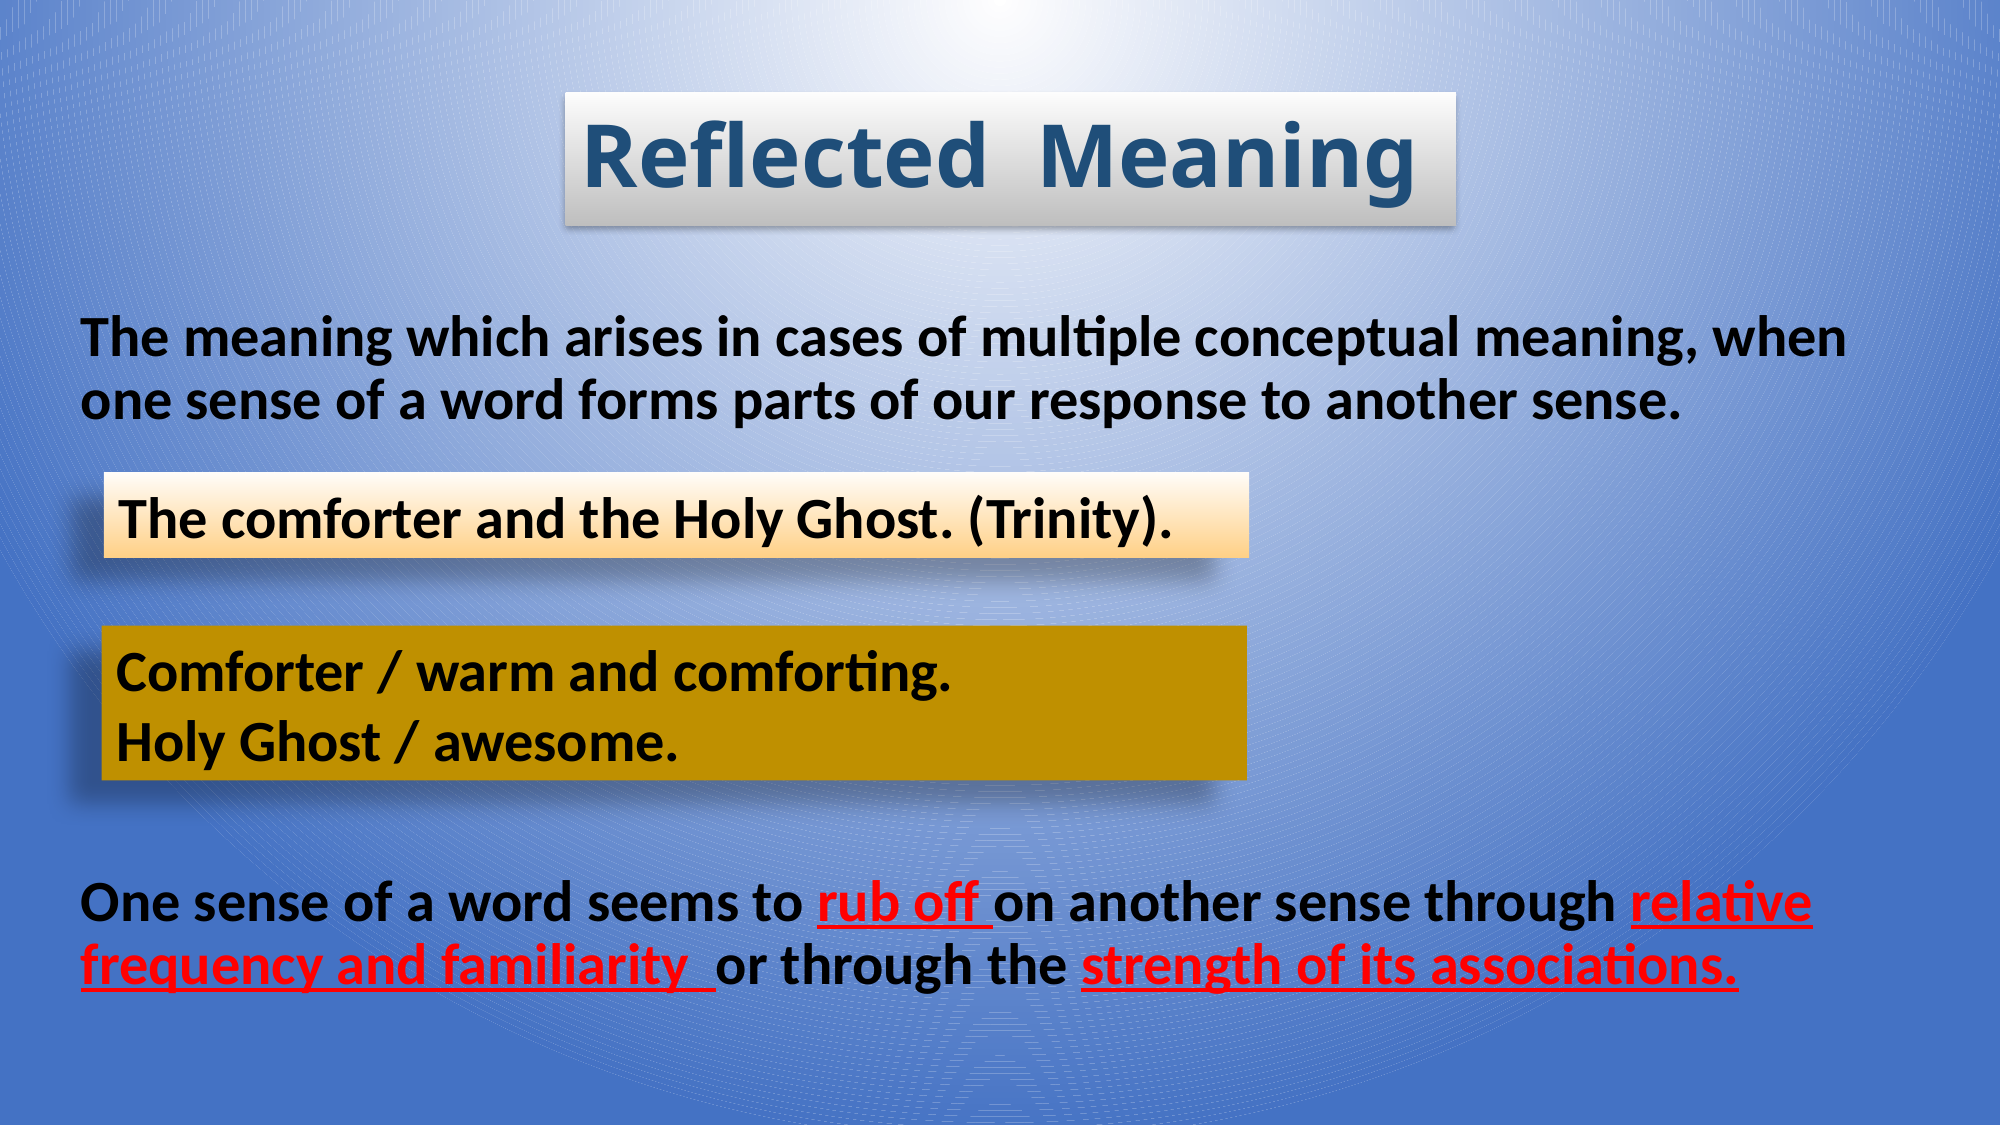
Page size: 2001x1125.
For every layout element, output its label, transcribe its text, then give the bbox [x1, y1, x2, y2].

text_box Comforter / warm and comforting. Holy Ghost / awesome. [101, 625, 1248, 781]
list The meaning which arises in cases of multiple conceptual meaning, when one sense of a word forms parts of our response to another sense. One sense of a word seems to rub off on another sense through relative frequency and familiarity or through the strength of its associations. [65, 208, 1917, 1044]
text_box The comforter and the Holy Ghost. (Trinity). [103, 472, 1250, 558]
text_box Reflected Meaning [565, 92, 1457, 226]
